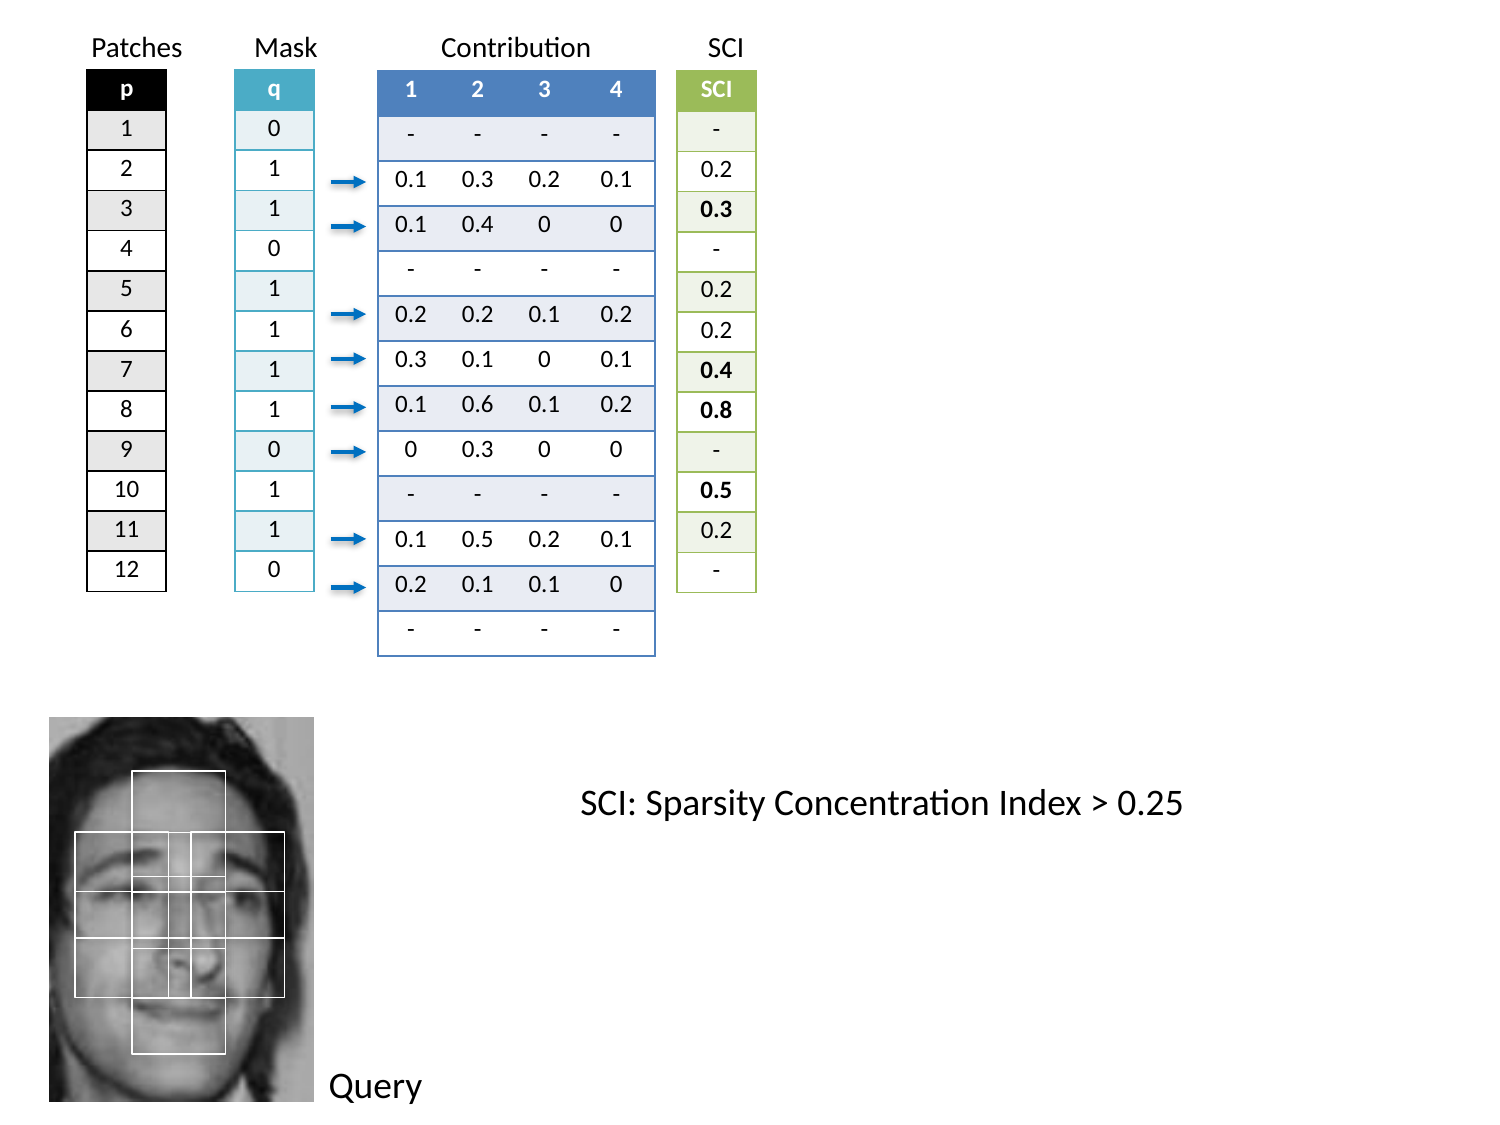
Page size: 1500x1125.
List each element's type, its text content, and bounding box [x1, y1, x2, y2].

table_cell 0 [236, 432, 313, 470]
table_cell 9 [88, 432, 165, 470]
text_box Patches Mask Contribution SCI [76, 21, 845, 71]
table_cell 0.2 [578, 297, 654, 340]
table_cell 0.4 [444, 207, 511, 250]
table_cell - [379, 252, 444, 295]
table_cell - [578, 252, 654, 295]
table_cell 1 [236, 151, 313, 190]
table_cell 1 [88, 111, 165, 149]
table_cell - [379, 612, 444, 655]
table_cell 0.2 [678, 313, 755, 351]
table_cell 5 [88, 272, 165, 310]
table_cell 0.2 [379, 567, 444, 610]
table_cell 0 [511, 207, 578, 250]
table_header 1 [379, 72, 444, 115]
table_cell - [379, 477, 444, 520]
table_cell 12 [88, 552, 165, 591]
table_cell 0 [236, 552, 313, 591]
table_cell - [444, 252, 511, 295]
table_cell - [578, 612, 654, 655]
table_cell 0.2 [511, 162, 578, 205]
table_cell 0.3 [444, 162, 511, 205]
table_cell 10 [88, 472, 165, 510]
table_cell 1 [236, 272, 313, 310]
table_cell 0.1 [511, 387, 578, 430]
table_header SCI [678, 72, 755, 110]
text_box Query [313, 1053, 513, 1114]
table_header 2 [444, 72, 511, 115]
table_header 4 [578, 72, 654, 115]
table_cell - [578, 477, 654, 520]
table_cell 0 [578, 567, 654, 610]
table_cell 1 [236, 191, 313, 230]
table_cell 0.2 [678, 273, 755, 311]
table_cell 7 [88, 352, 165, 390]
table_cell 0 [511, 432, 578, 475]
table_header q [236, 71, 313, 109]
table_cell 0.1 [379, 387, 444, 430]
table_cell 0.4 [678, 353, 755, 391]
table_cell 0.2 [379, 297, 444, 340]
table_cell 0.2 [678, 513, 755, 552]
table_cell 0 [578, 432, 654, 475]
table_cell 0.2 [444, 297, 511, 340]
table_cell - [379, 117, 444, 160]
table_cell 1 [236, 312, 313, 350]
table_cell 0.2 [678, 152, 755, 191]
table_cell 0.1 [578, 342, 654, 385]
table_cell - [511, 477, 578, 520]
table_cell - [678, 433, 755, 471]
table_cell - [511, 117, 578, 160]
table_cell 0 [511, 342, 578, 385]
table_header 3 [511, 72, 578, 115]
table_cell - [678, 553, 755, 592]
table_cell - [678, 233, 755, 271]
table_cell - [578, 117, 654, 160]
table_cell 0.5 [678, 473, 755, 511]
table_cell 6 [88, 312, 165, 350]
table_cell 0.2 [578, 387, 654, 430]
table_cell 0.1 [578, 522, 654, 565]
table_cell 1 [236, 512, 313, 550]
table_cell - [511, 612, 578, 655]
table_cell - [444, 117, 511, 160]
table_cell - [678, 112, 755, 151]
table_cell 0 [236, 111, 313, 149]
text_box SCI: Sparsity Concentration Index > 0.25 [565, 770, 1208, 831]
table_cell 0.1 [379, 522, 444, 565]
table_cell - [444, 477, 511, 520]
table_cell 0.3 [379, 342, 444, 385]
table_cell 0.2 [511, 522, 578, 565]
table_cell 4 [88, 231, 165, 270]
table_cell 8 [88, 392, 165, 430]
picture [49, 717, 315, 1102]
table_cell - [511, 252, 578, 295]
table_cell 0.1 [444, 567, 511, 610]
table_cell 0 [578, 207, 654, 250]
table_header p [88, 71, 165, 109]
table_cell 11 [88, 512, 165, 550]
table_cell 0.8 [678, 393, 755, 431]
table_cell 0.5 [444, 522, 511, 565]
table_cell 0.6 [444, 387, 511, 430]
table_cell 1 [236, 472, 313, 510]
table_cell 3 [88, 191, 165, 230]
table_cell 0.1 [379, 162, 444, 205]
table_cell 0.1 [578, 162, 654, 205]
table_cell - [444, 612, 511, 655]
table_cell 0.1 [511, 297, 578, 340]
table_cell 0.1 [444, 342, 511, 385]
table_cell 2 [88, 151, 165, 190]
table_cell 0 [236, 231, 313, 270]
table_cell 1 [236, 352, 313, 390]
table_cell 0.3 [678, 192, 755, 231]
table_cell 0.1 [511, 567, 578, 610]
table_cell 0 [379, 432, 444, 475]
table_cell 1 [236, 392, 313, 430]
table_cell 0.1 [379, 207, 444, 250]
table_cell 0.3 [444, 432, 511, 475]
